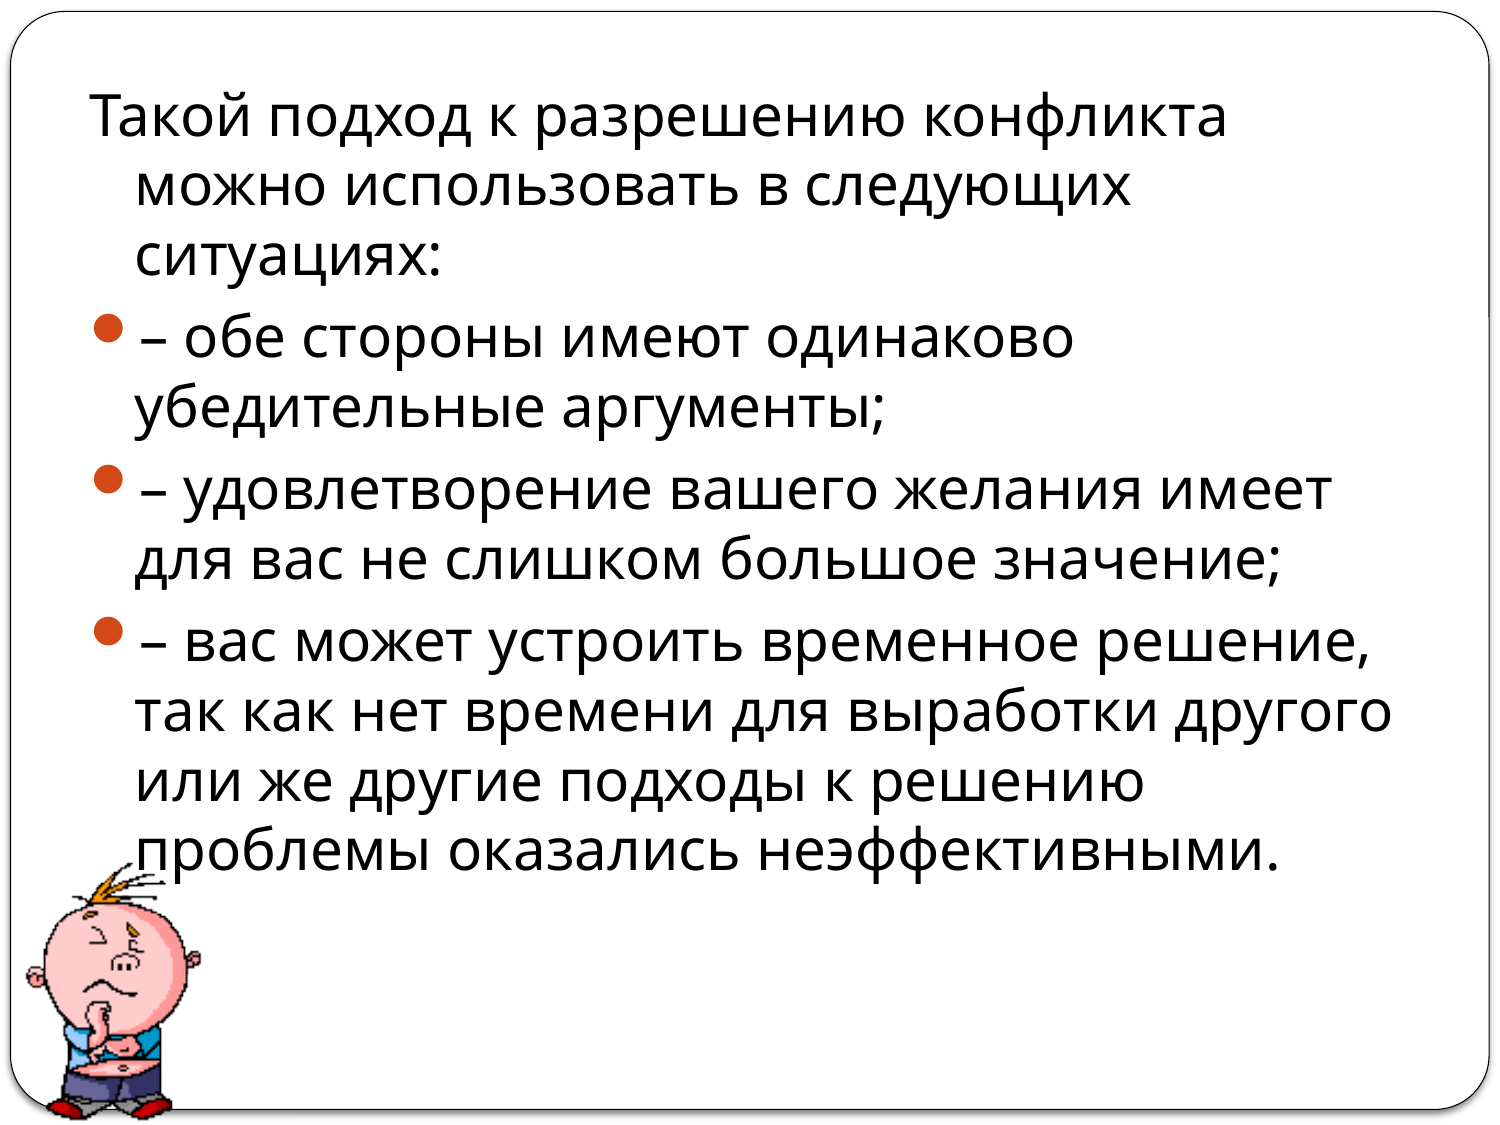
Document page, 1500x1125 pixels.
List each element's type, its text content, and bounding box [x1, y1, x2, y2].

picture [0, 817, 240, 1125]
list Такой подход к разрешению конфликта можно использовать в следующих ситуациях: – обе стороны имеют одинаково убедительные аргументы; – удовлетворение вашего желания имеет для вас не слишком большое значение; – вас может устроить временное решение, так как нет времени для выработки другого или же другие подходы к решению проблемы оказались неэффективными. [75, 70, 1425, 1005]
